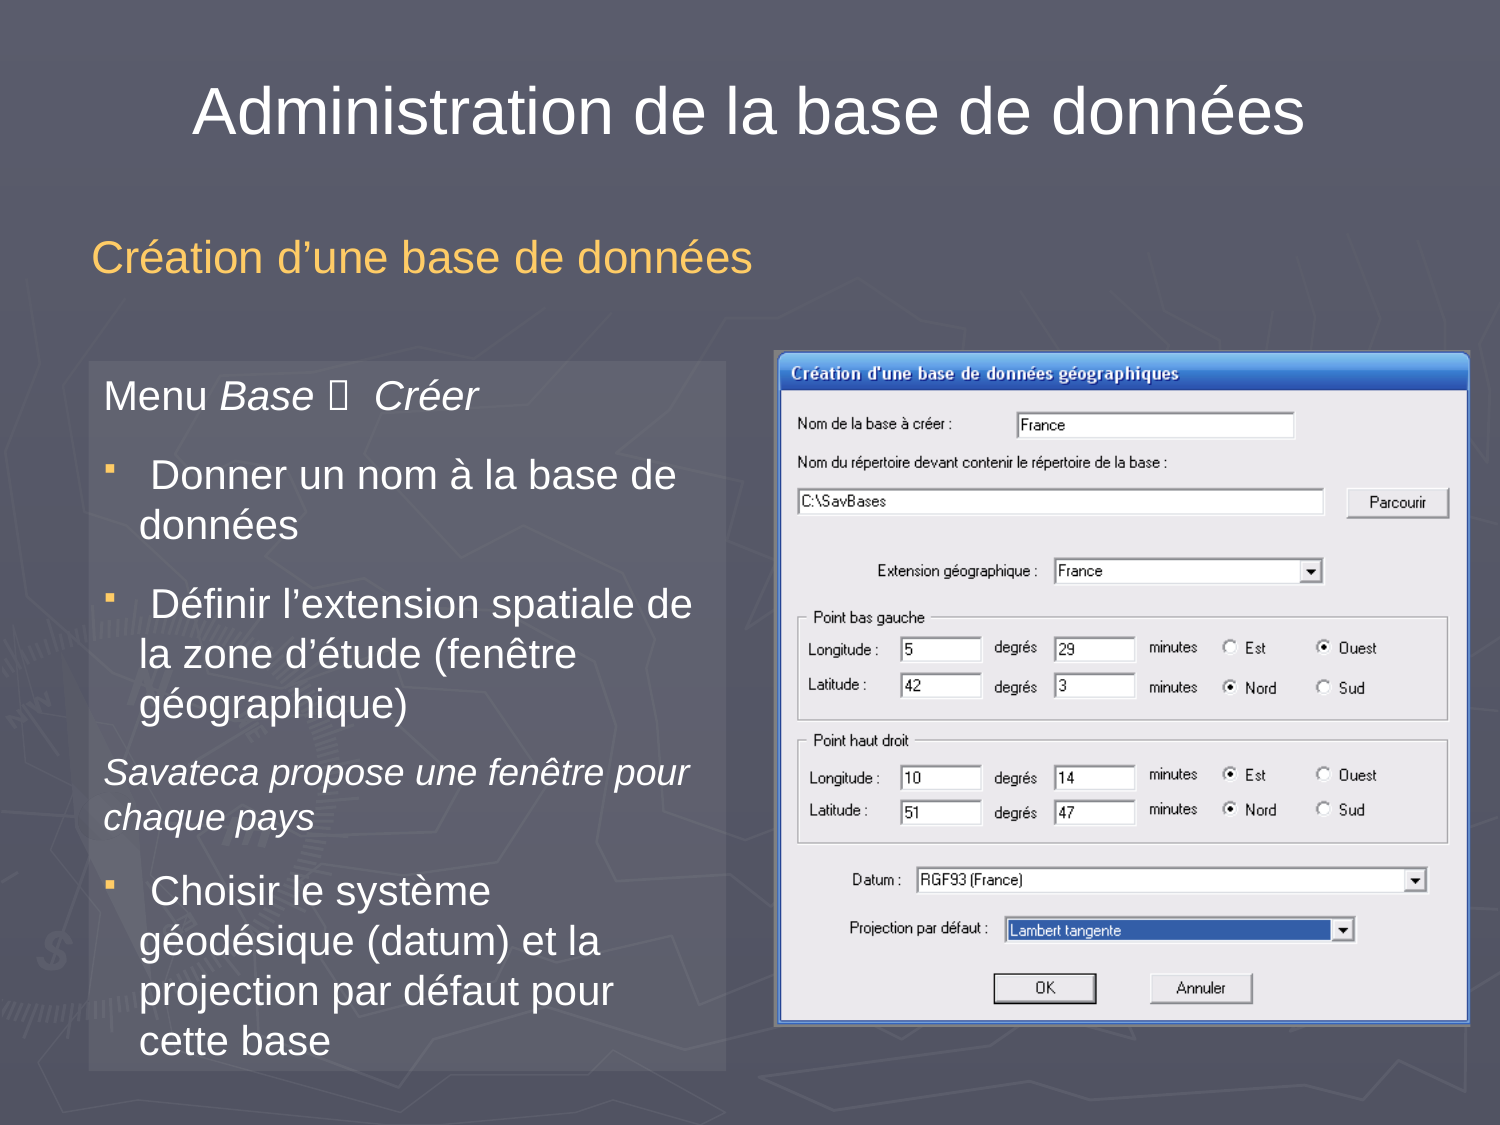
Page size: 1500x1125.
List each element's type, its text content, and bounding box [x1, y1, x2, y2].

text_box Création d’une base de données [76, 220, 927, 290]
text_box Administration de la base de données [0, 42, 1500, 173]
text_box Menu Base  Créer Donner un nom à la base de données Définir l’extension spatiale de la zone d’étude (fenêtre géographique) Savateca propose une fenêtre pour chaque pays Choisir le système géodésique (datum) et la projection par défaut pour cette base [88, 361, 727, 1072]
picture [773, 349, 1471, 1028]
